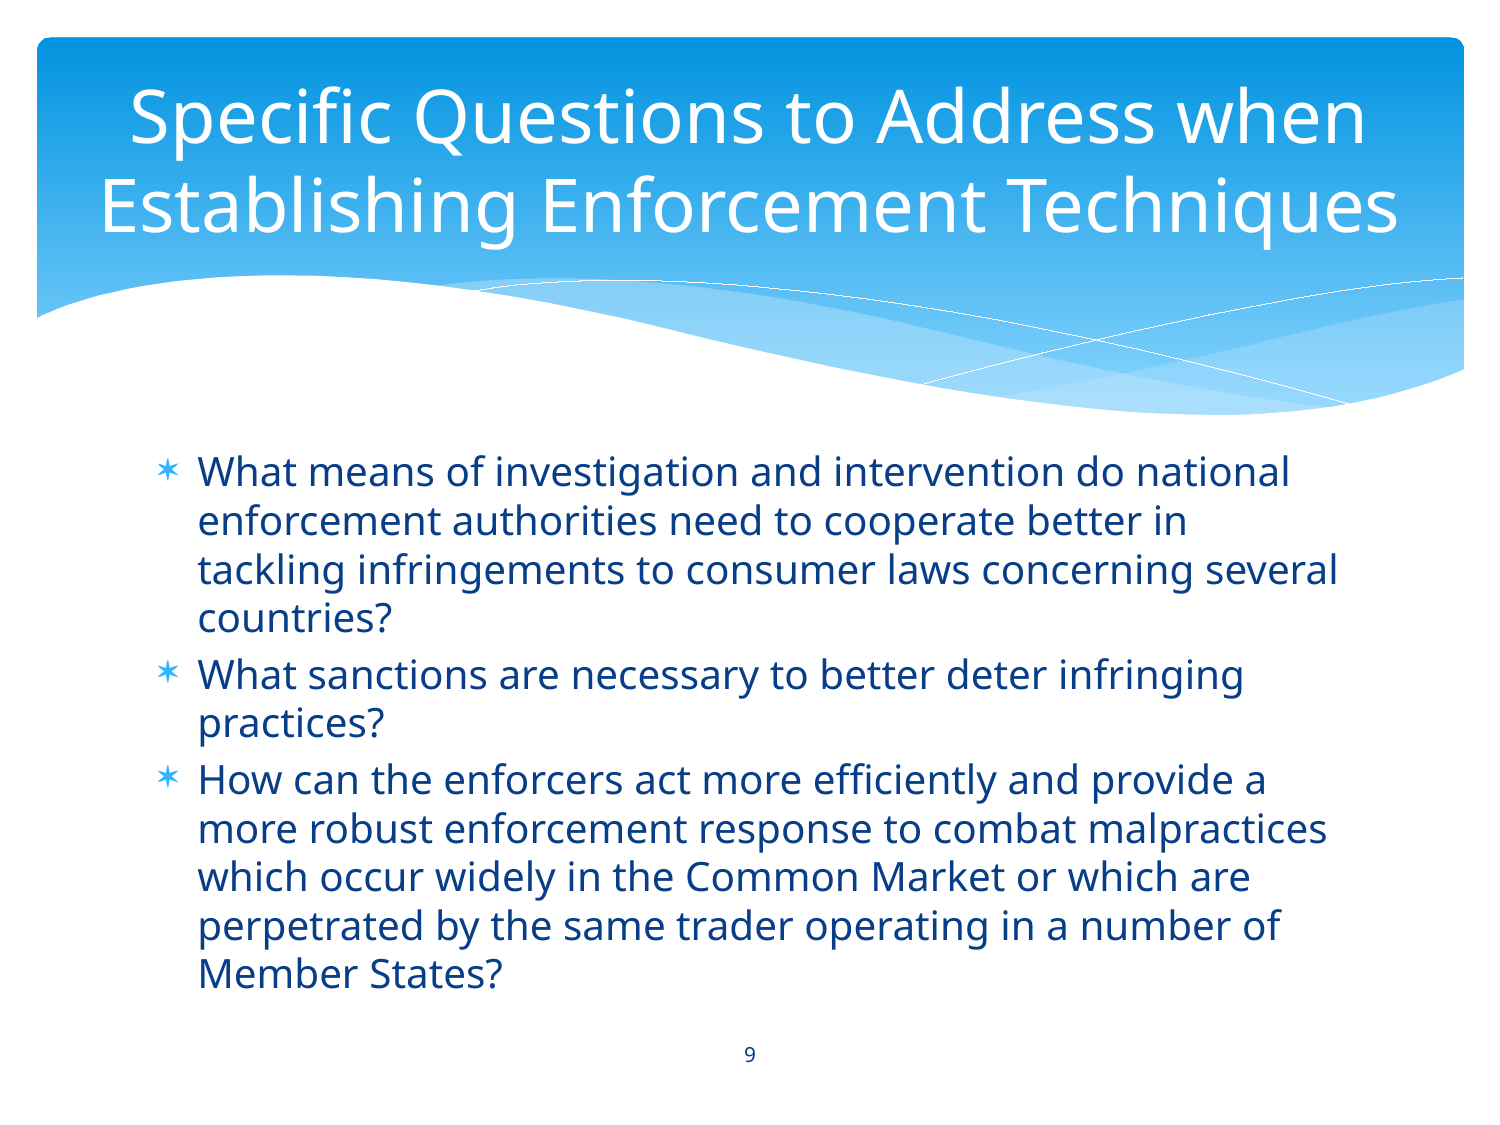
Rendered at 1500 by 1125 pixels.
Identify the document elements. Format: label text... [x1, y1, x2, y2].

slide_number 9 [654, 1025, 846, 1086]
list What means of investigation and intervention do national enforcement authorities need to cooperate better in tackling infringements to consumer laws concerning several countries? What sanctions are necessary to better deter infringing practices? How can the enforcers act more efficiently and provide a more robust enforcement response to combat malpractices which occur widely in the Common Market or which are perpetrated by the same trader operating in a number of Member States? [143, 438, 1359, 1005]
title Specific Questions to Address when Establishing Enforcement Techniques [75, 55, 1425, 261]
